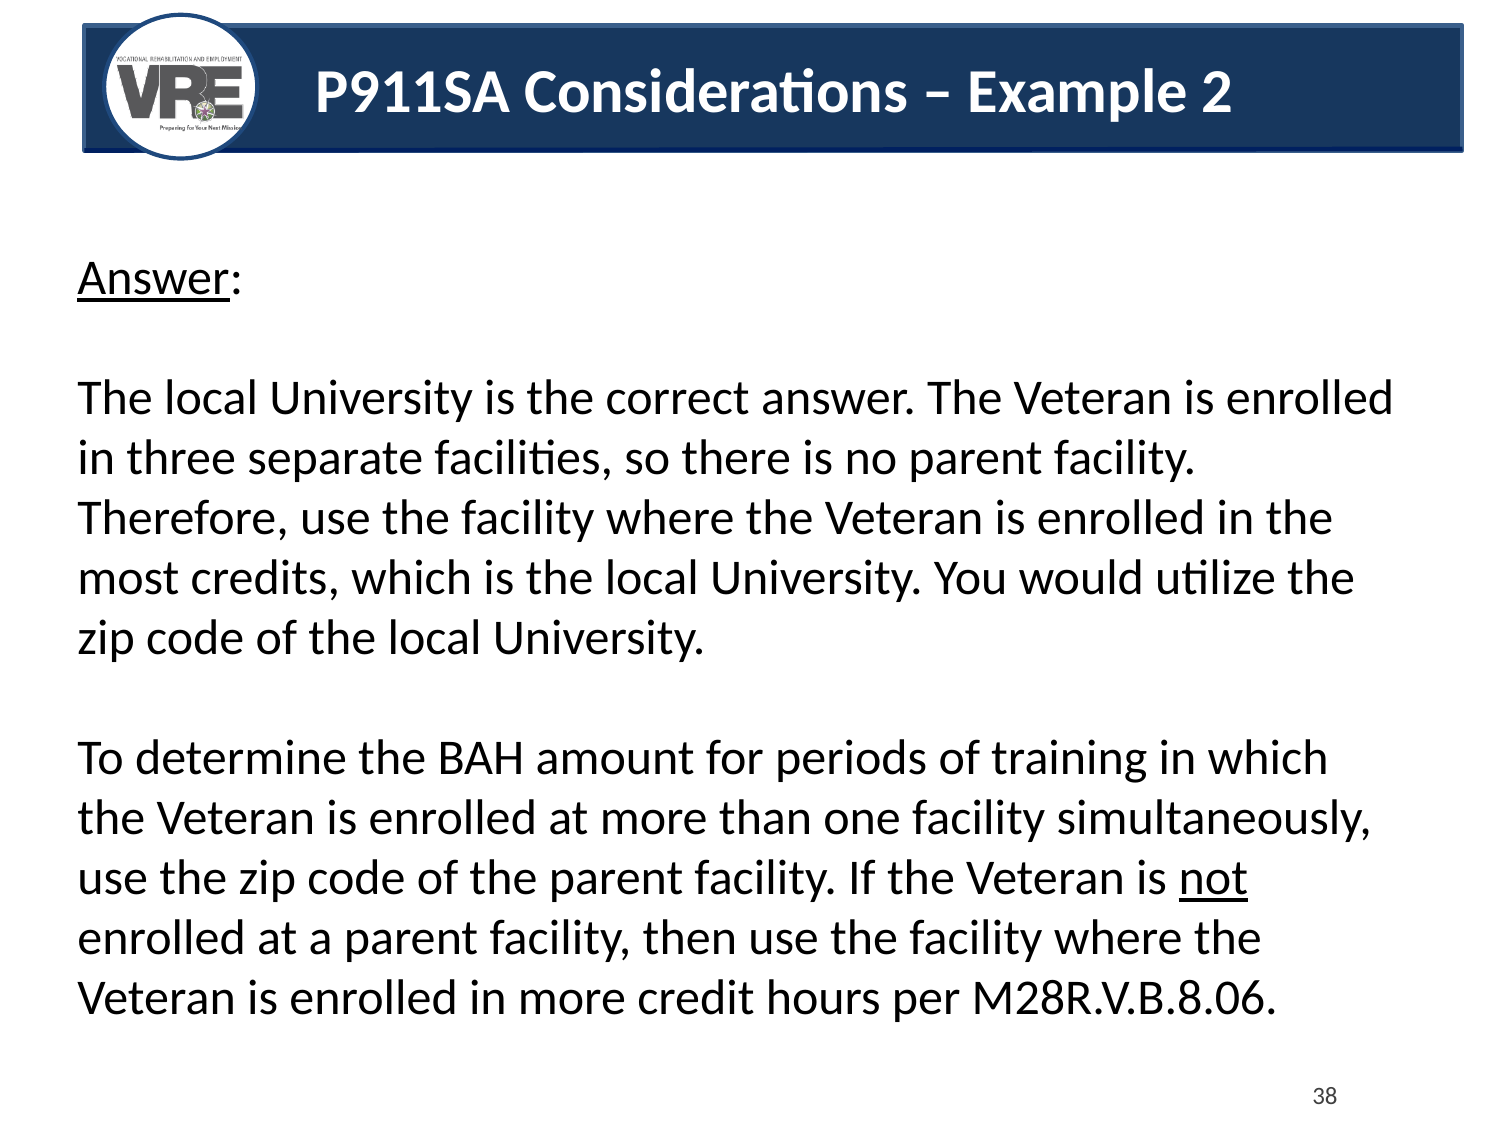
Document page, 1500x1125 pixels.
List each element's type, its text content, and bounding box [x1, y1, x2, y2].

list Answer: The local University is the correct answer. The Veteran is enrolled in three separate facilities, so there is no parent facility. Therefore, use the facility where the Veteran is enrolled in the most credits, which is the local University. You would utilize the zip code of the local University. To determine the BAH amount for periods of training in which the Veteran is enrolled at more than one facility simultaneously, use the zip code of the parent facility. If the Veteran is not enrolled at a parent facility, then use the facility where the Veteran is enrolled in more credit hours per M28R.V.B.8.06. [62, 237, 1413, 1063]
slide_number 38 [1149, 1065, 1500, 1125]
title P911SA Considerations – Example 2 [87, 25, 1463, 151]
